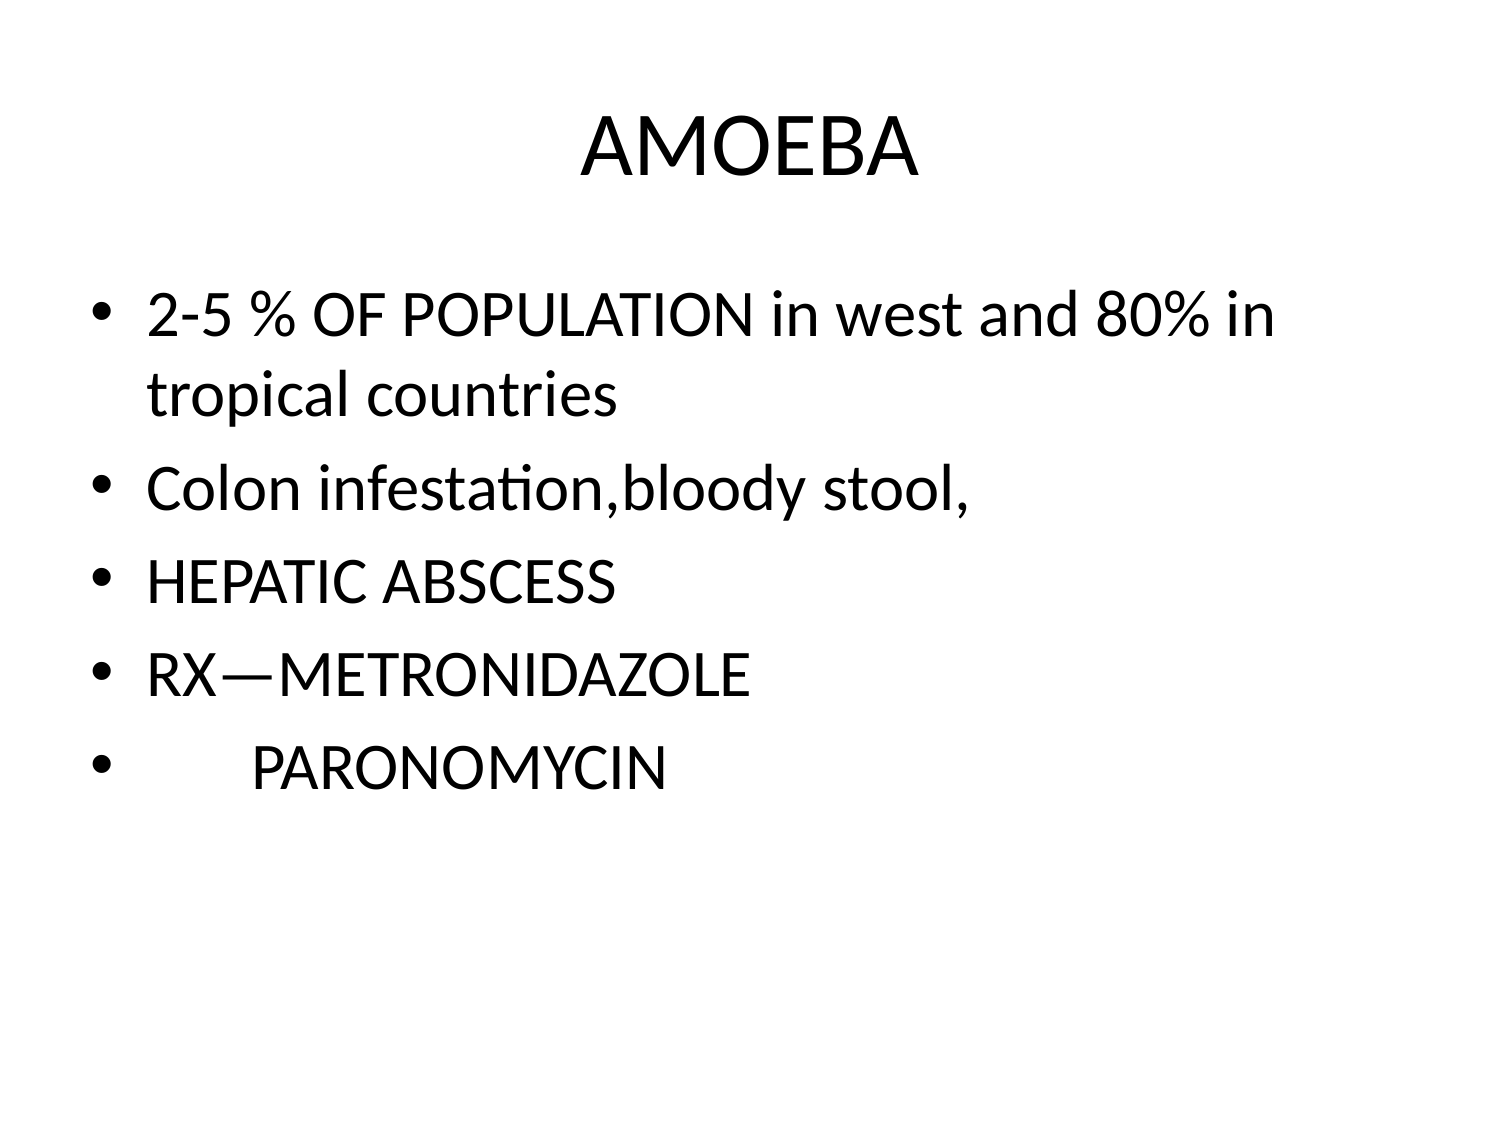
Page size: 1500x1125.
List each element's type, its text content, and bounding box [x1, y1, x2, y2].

title AMOEBA [75, 45, 1425, 233]
list 2-5 % OF POPULATION in west and 80% in tropical countries Colon infestation,bloody stool, HEPATIC ABSCESS RX—METRONIDAZOLE PARONOMYCIN [75, 262, 1425, 1005]
